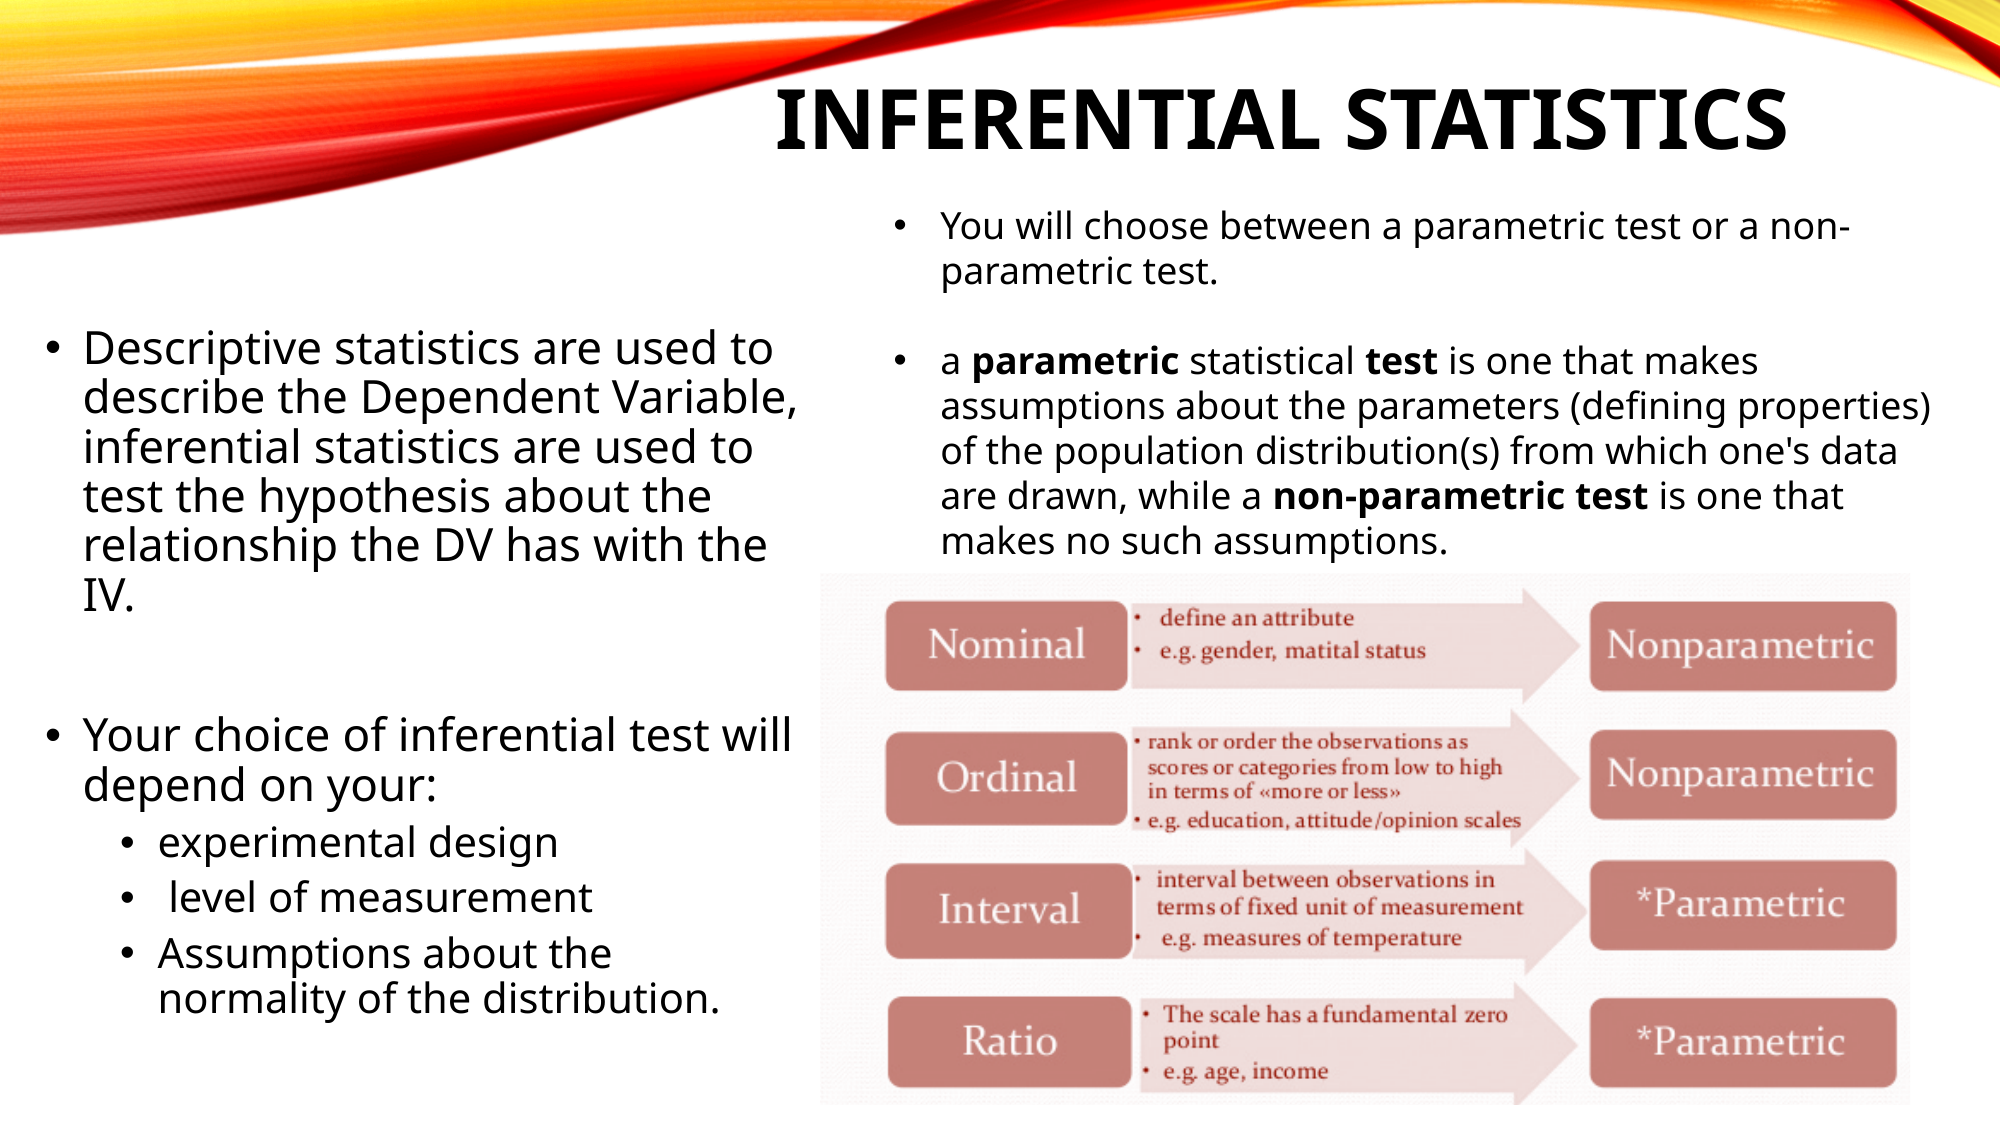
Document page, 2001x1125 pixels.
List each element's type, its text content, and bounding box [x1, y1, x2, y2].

picture [0, 0, 2000, 237]
picture [819, 573, 1911, 1106]
text_box You will choose between a parametric test or a non-parametric test. a parametric statistical test is one that makes assumptions about the parameters (defining properties) of the population distribution(s) from which one's data are drawn, while a non-parametric test is one that makes no such assumptions. [878, 149, 1963, 570]
list Descriptive statistics are used to describe the Dependent Variable, inferential statistics are used to test the hypothesis about the relationship the DV has with the IV. Your choice of inferential test will depend on your: experimental design level of measurement Assumptions about the normality of the distribution. [30, 317, 820, 1105]
title Inferential statistics [392, 16, 1806, 229]
